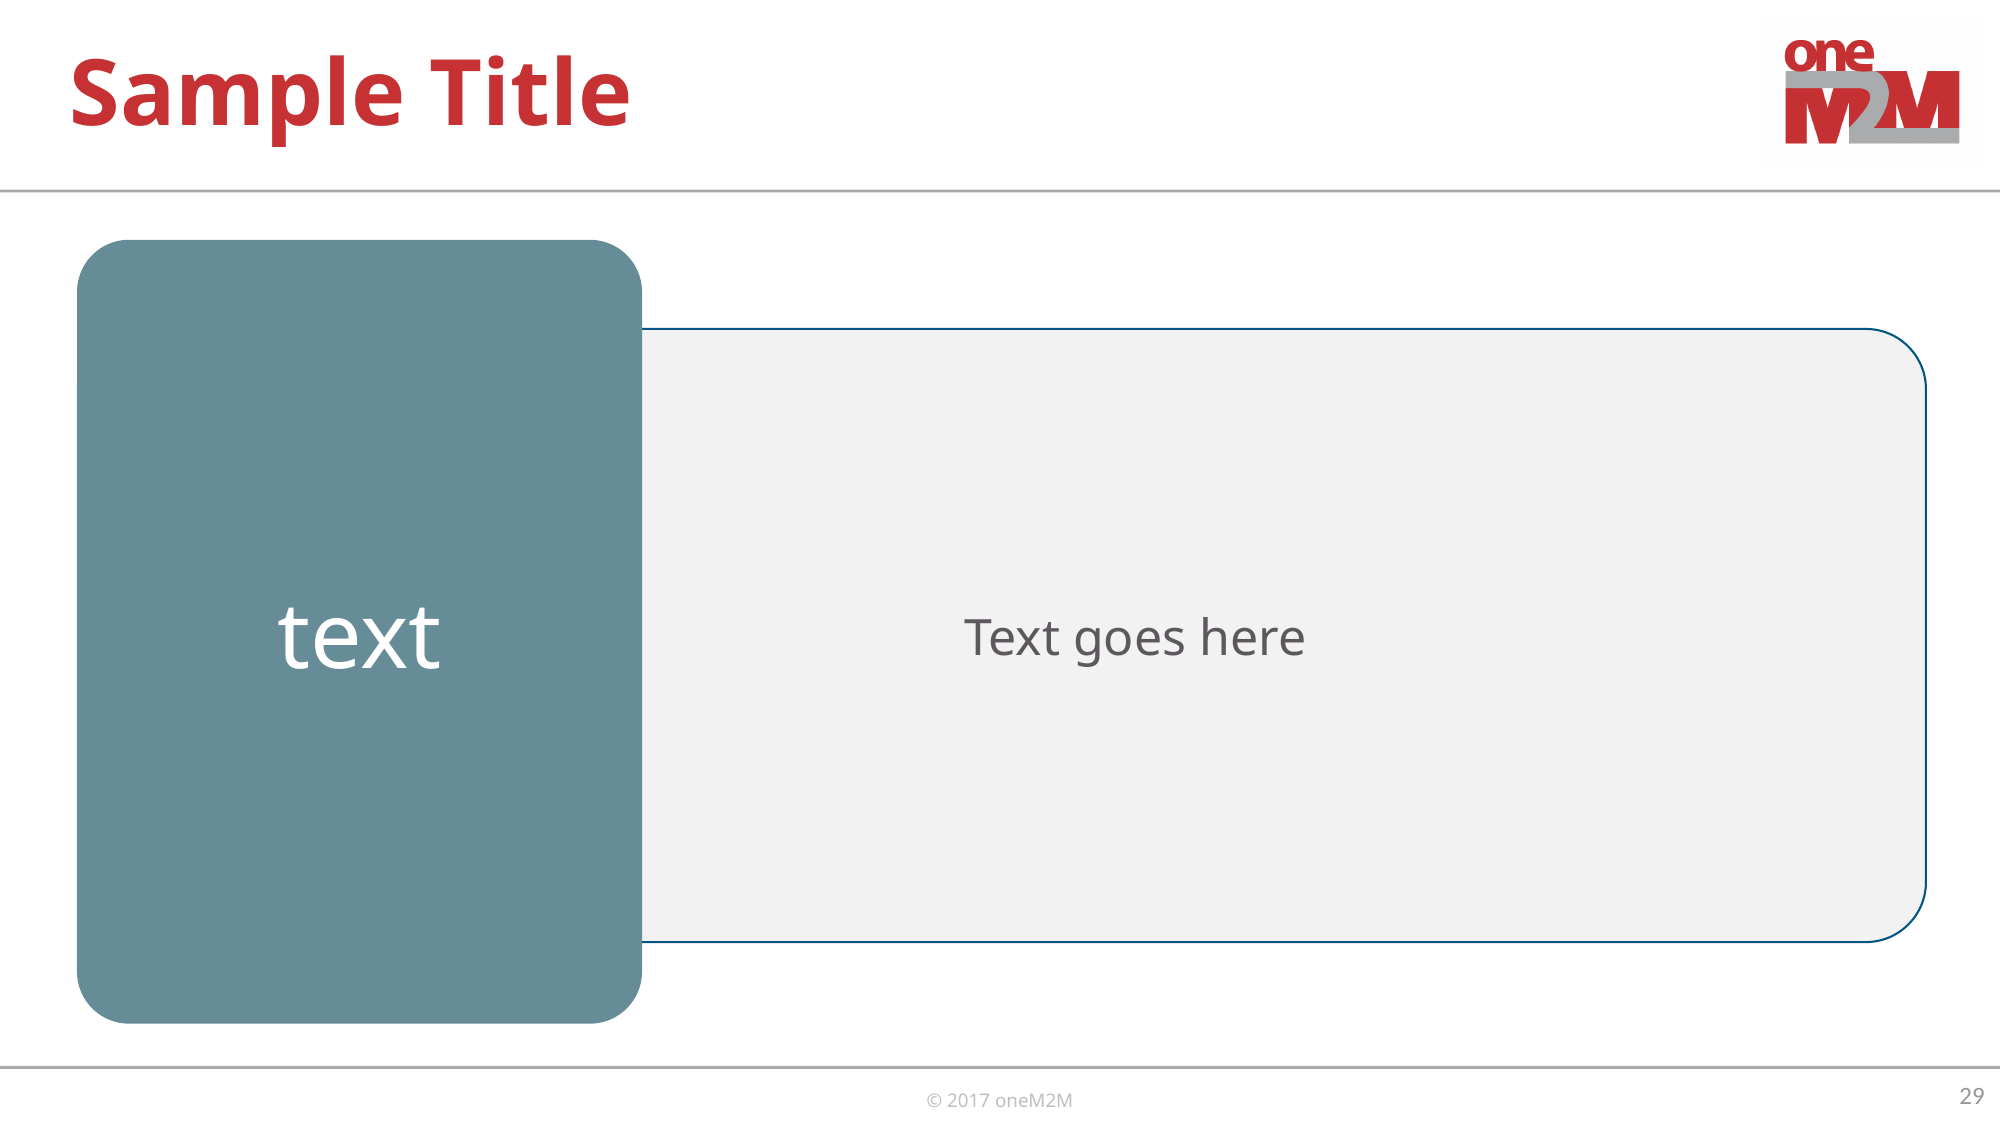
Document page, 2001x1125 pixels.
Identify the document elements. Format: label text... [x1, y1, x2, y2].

picture [1763, 17, 1981, 166]
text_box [77, 239, 1926, 1024]
slide_number 29 [1918, 1065, 2000, 1125]
title Sample Title [54, 0, 1343, 193]
